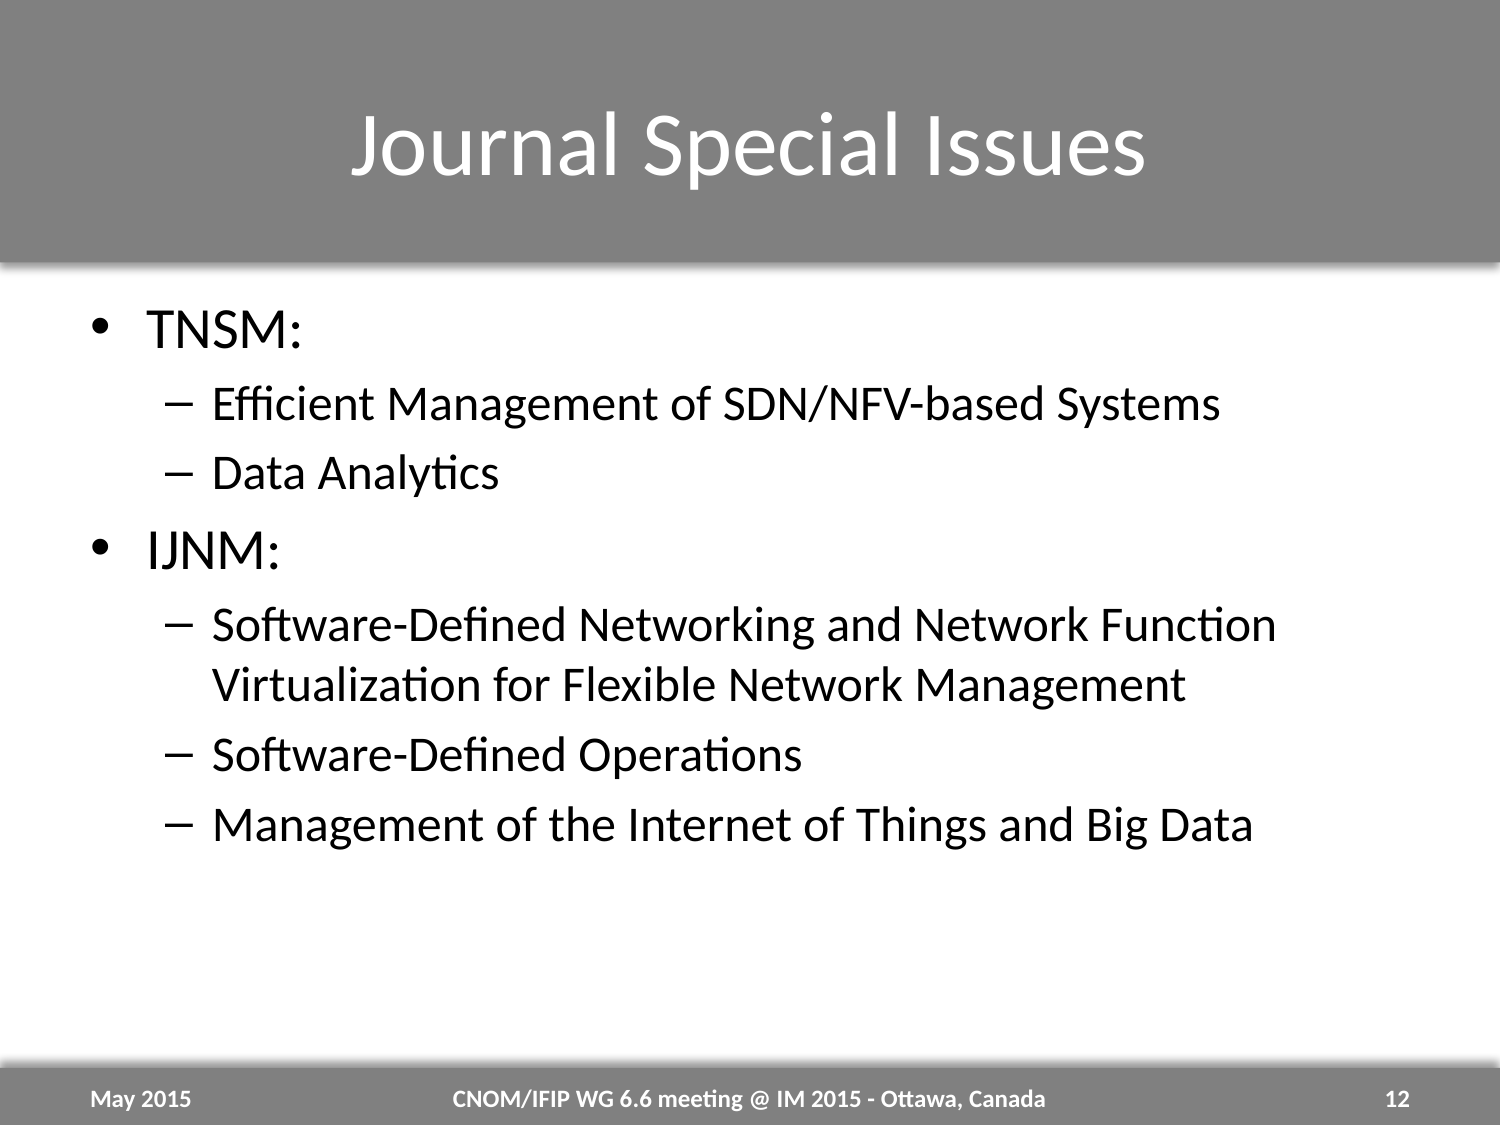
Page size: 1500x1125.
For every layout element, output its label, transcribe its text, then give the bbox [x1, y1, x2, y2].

slide_number 12 [1074, 1067, 1425, 1125]
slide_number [75, 1067, 425, 1125]
title Journal Special Issues [75, 45, 1425, 233]
footer CNOM/IFIP WG 6.6 meeting @ IM 2015 - Ottawa, Canada [425, 1067, 1074, 1125]
list TNSM: Efficient Management of SDN/NFV-based Systems Data Analytics IJNM: Software-Defined Networking and Network Function Virtualization for Flexible Network Management Software-Defined Operations Management of the Internet of Things and Big Data [75, 282, 1425, 1047]
